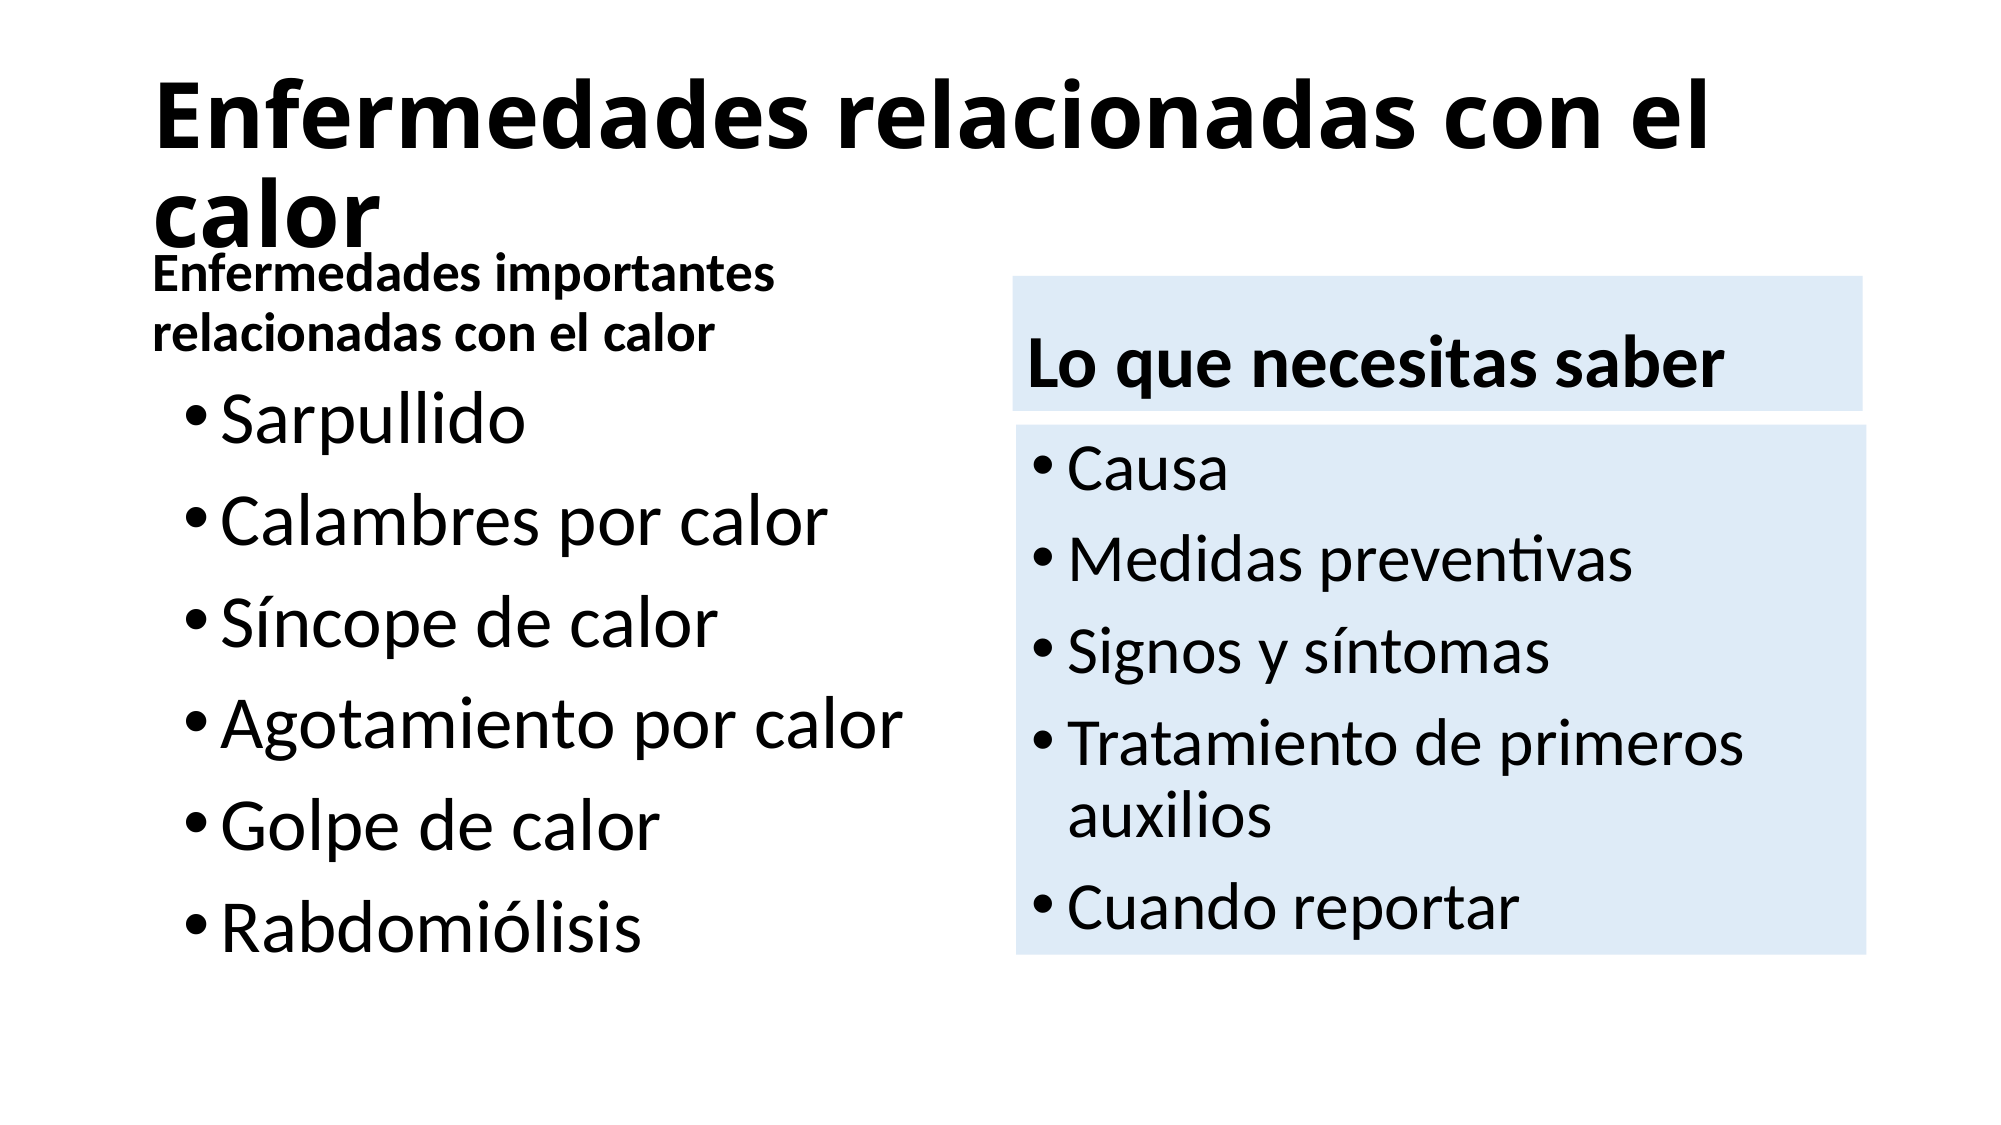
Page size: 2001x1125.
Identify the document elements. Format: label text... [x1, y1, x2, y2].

title Enfermedades relacionadas con el calor [137, 59, 1863, 278]
list Causa Medidas preventivas Signos y síntomas Tratamiento de primeros auxilios Cuando reportar [1016, 424, 1867, 955]
list Sarpullido Calambres por calor Síncope de calor Agotamiento por calor Golpe de calor Rabdomiólisis [168, 371, 941, 1016]
list Lo que necesitas saber [1012, 275, 1863, 411]
list Enfermedades importantes relacionadas con el calor [137, 236, 984, 372]
